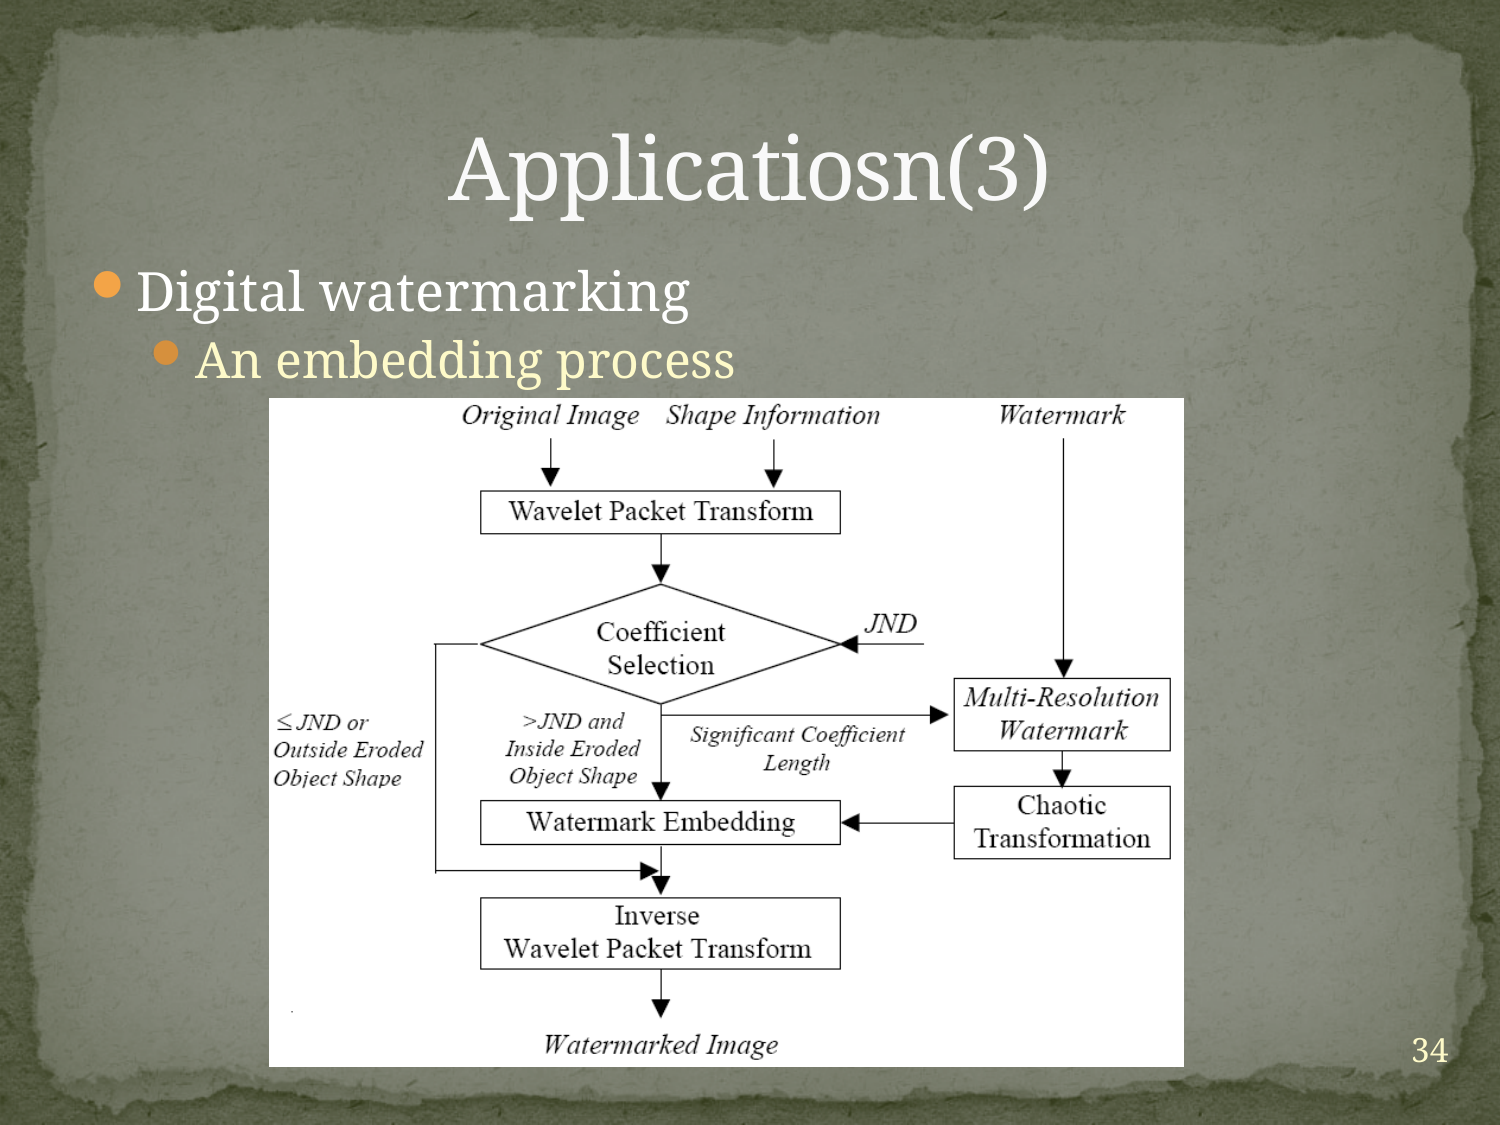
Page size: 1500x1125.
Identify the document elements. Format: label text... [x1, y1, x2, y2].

title Applicatiosn(3) [74, 24, 1425, 225]
list Digital watermarking An embedding process [74, 249, 1426, 1001]
slide_number 34 [1379, 1014, 1480, 1089]
picture [269, 398, 1184, 1067]
